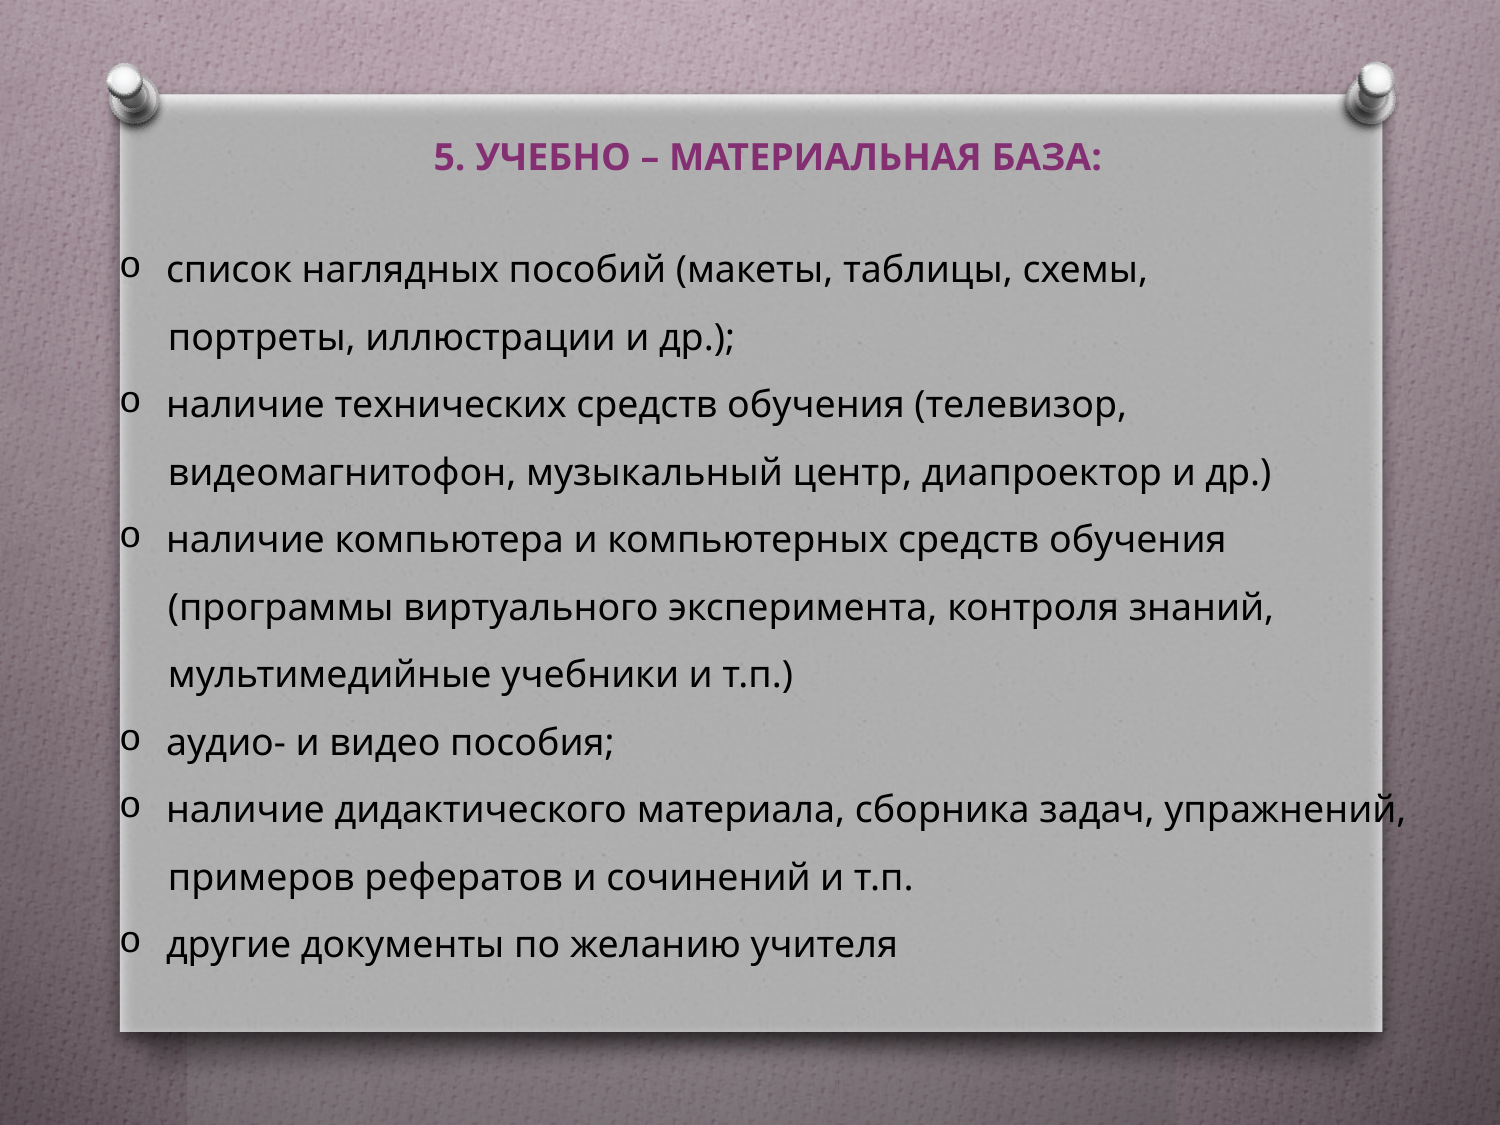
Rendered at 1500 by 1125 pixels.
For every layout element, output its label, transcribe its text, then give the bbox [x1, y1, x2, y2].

picture [1317, 35, 1439, 125]
text_box 5. УЧЕБНО – МАТЕРИАЛЬНАЯ БАЗА: список наглядных пособий (макеты, таблицы, схемы, портреты, иллюстрации и др.); наличие технических средств обучения (телевизор, видеомагнитофон, музыкальный центр, диапроектор и др.) наличие компьютера и компьютерных средств обучения (программы виртуального эксперимента, контроля знаний, мультимедийные учебники и т.п.) аудио- и видео пособия; наличие дидактического материала, сборника задач, упражнений, примеров рефератов и сочинений и т.п. другие документы по желанию учителя [104, 125, 1432, 973]
picture [75, 29, 198, 128]
